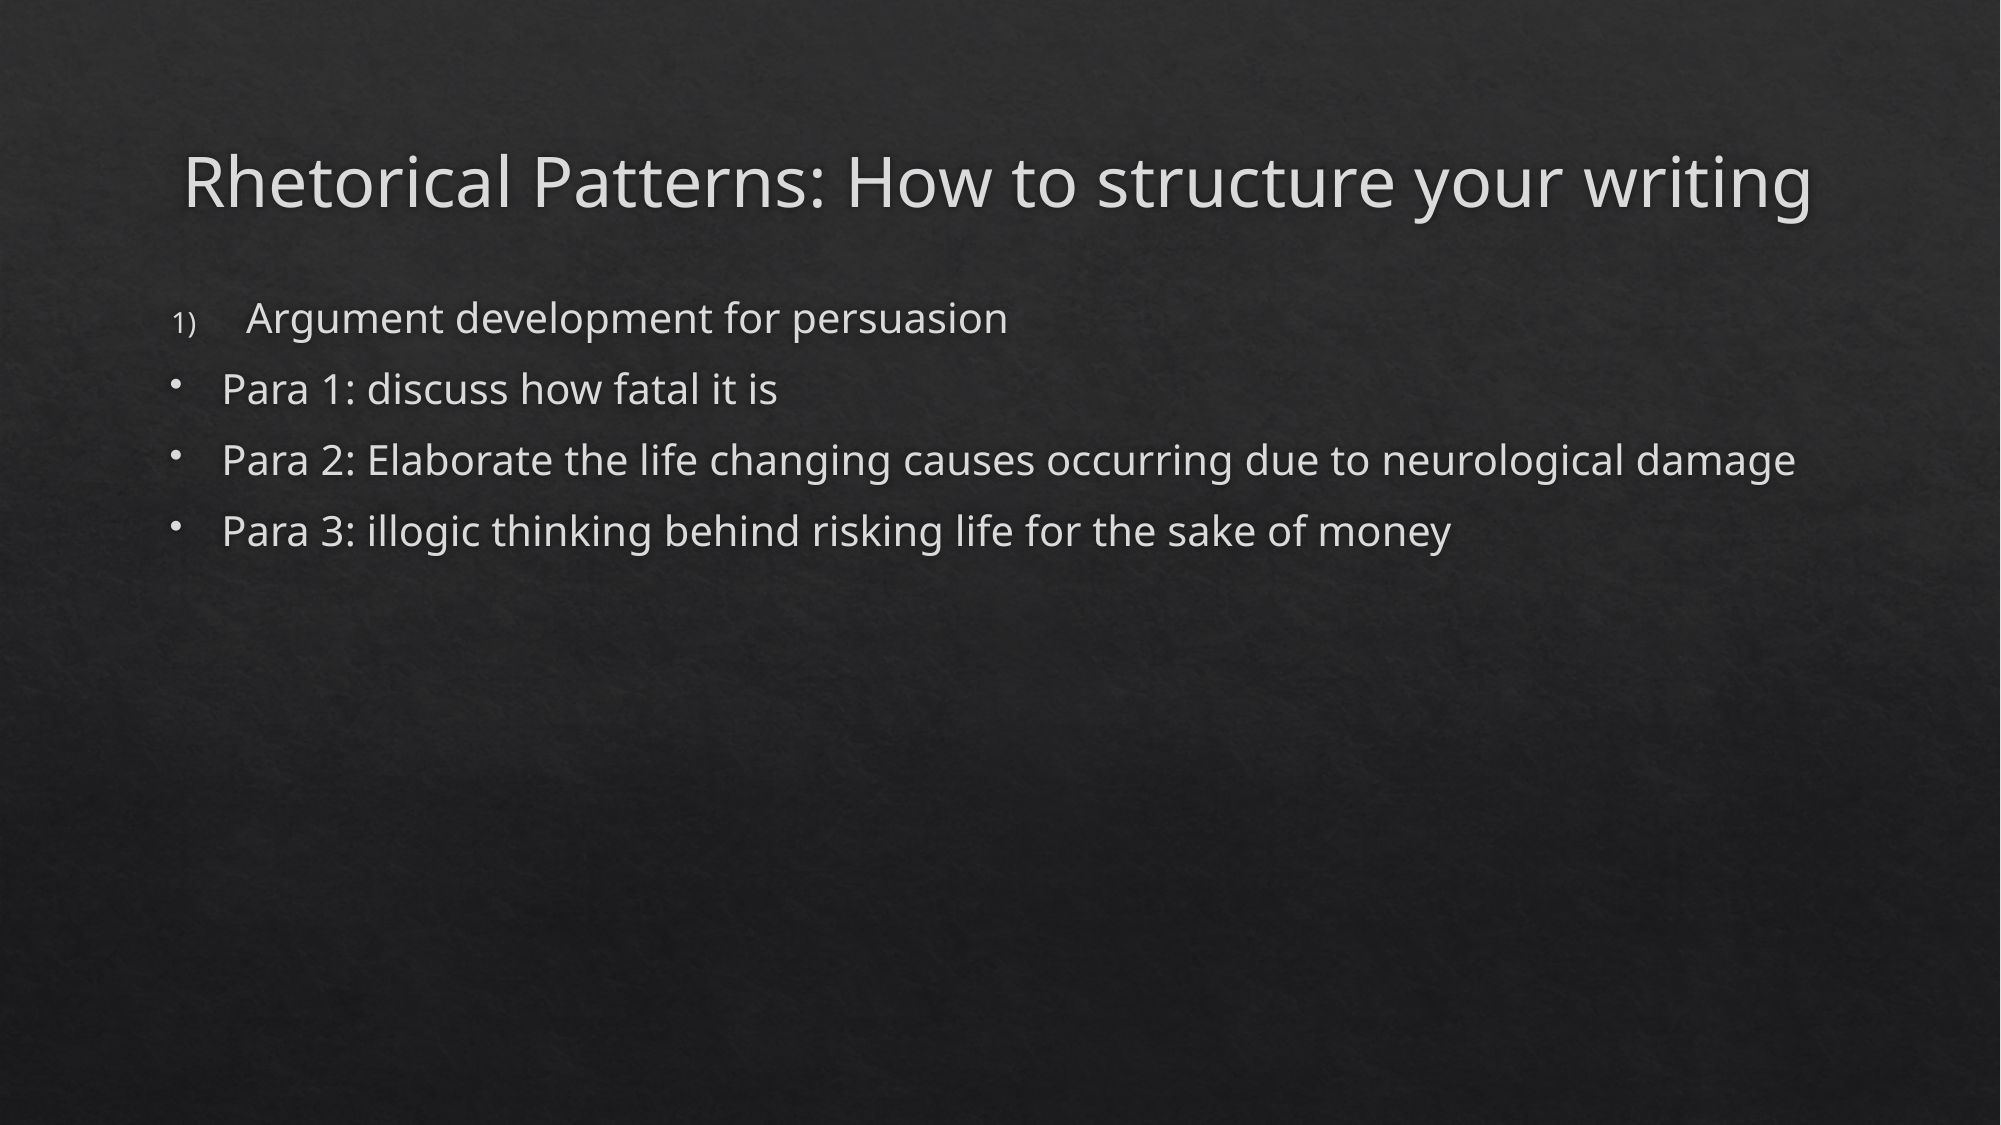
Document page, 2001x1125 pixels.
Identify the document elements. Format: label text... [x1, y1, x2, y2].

title Rhetorical Patterns: How to structure your writing [149, 99, 1849, 260]
list Argument development for persuasion Para 1: discuss how fatal it is Para 2: Elaborate the life changing causes occurring due to neurological damage Para 3: illogic thinking behind risking life for the sake of money [149, 284, 1849, 950]
